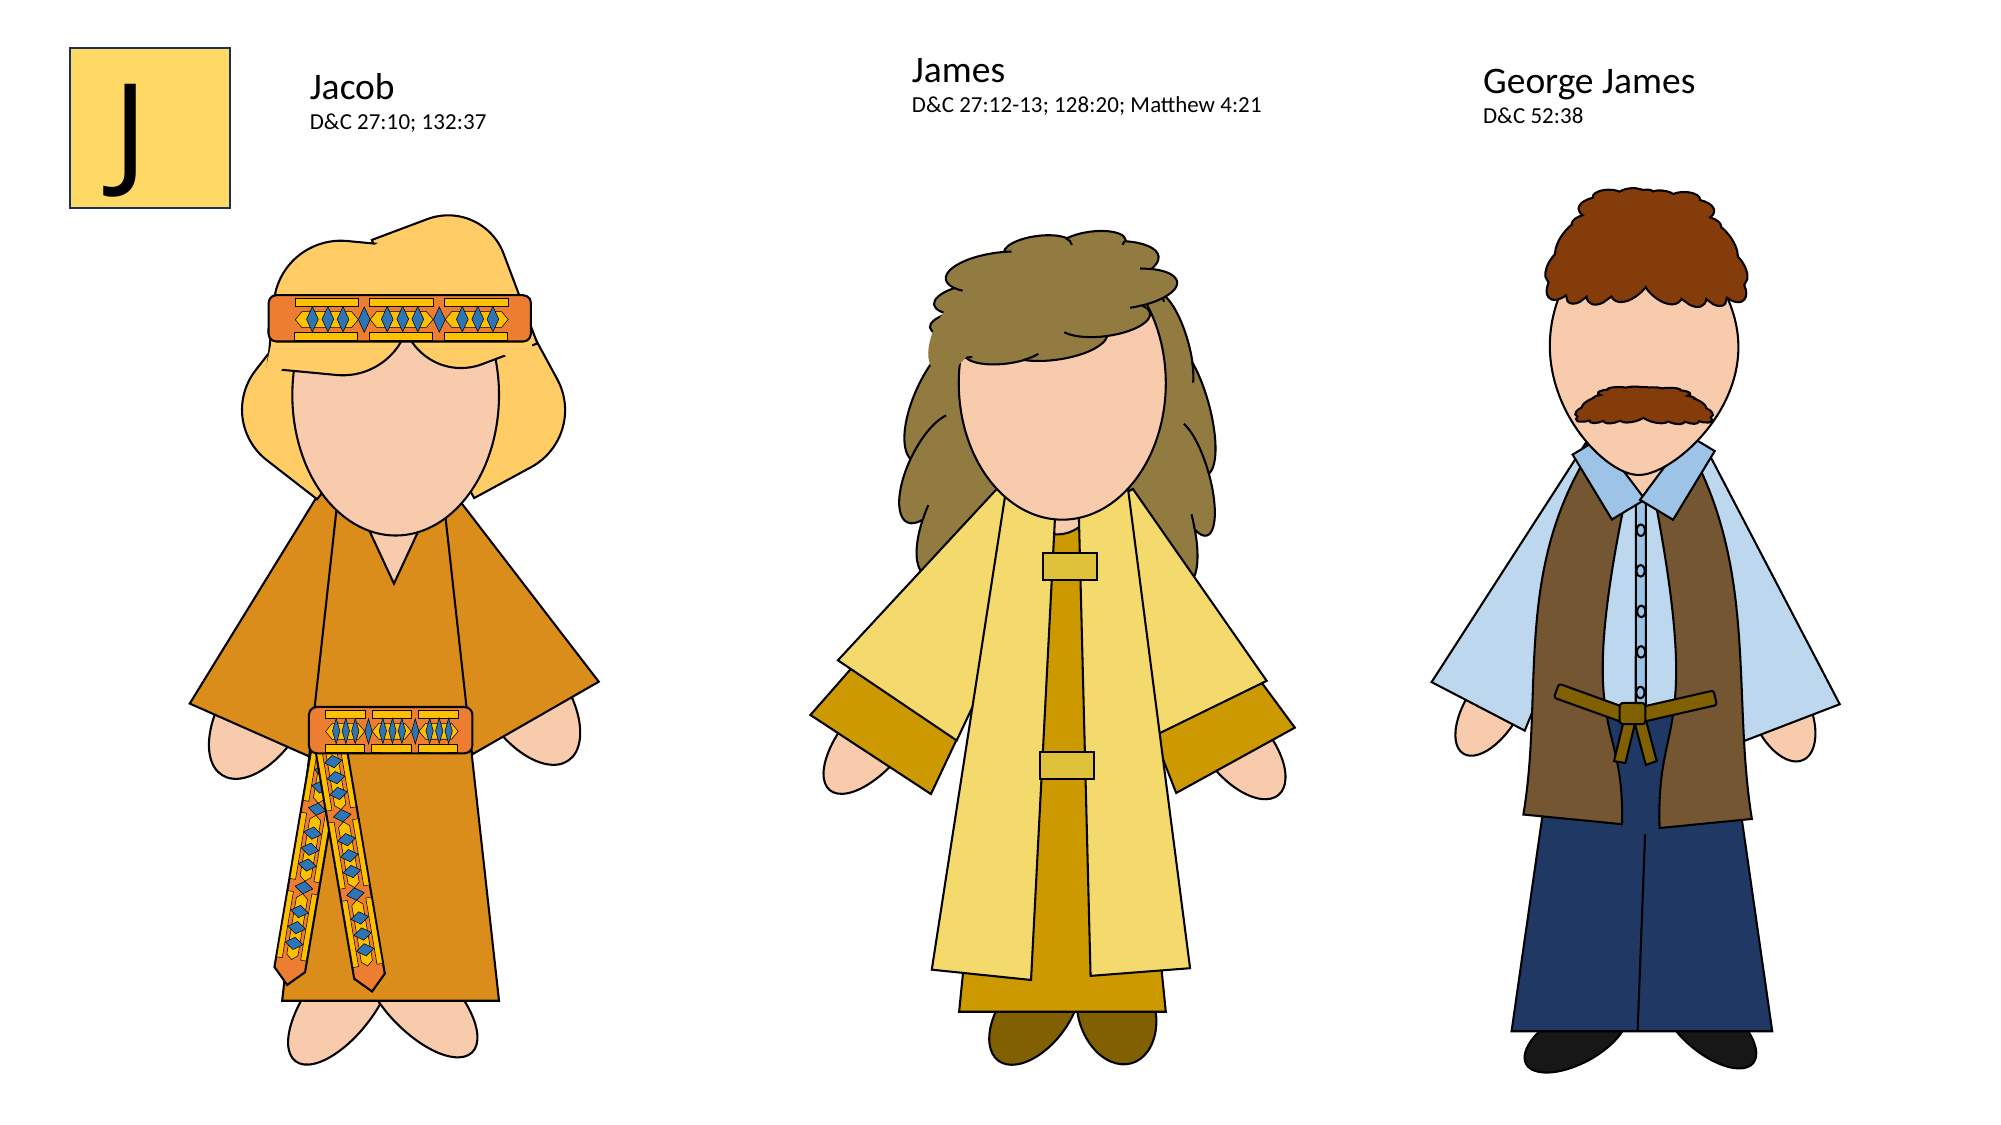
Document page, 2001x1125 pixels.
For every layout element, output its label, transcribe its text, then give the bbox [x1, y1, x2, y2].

text_box Jacob D&C 27:10; 132:37 [294, 54, 769, 142]
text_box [1465, 188, 1811, 1064]
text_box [842, 234, 1271, 1073]
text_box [220, 214, 567, 1077]
text_box George James D&C 52:38 [1468, 48, 1942, 136]
text_box James D&C 27:12-13; 128:20; Matthew 4:21 [897, 37, 1371, 125]
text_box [69, 41, 230, 209]
